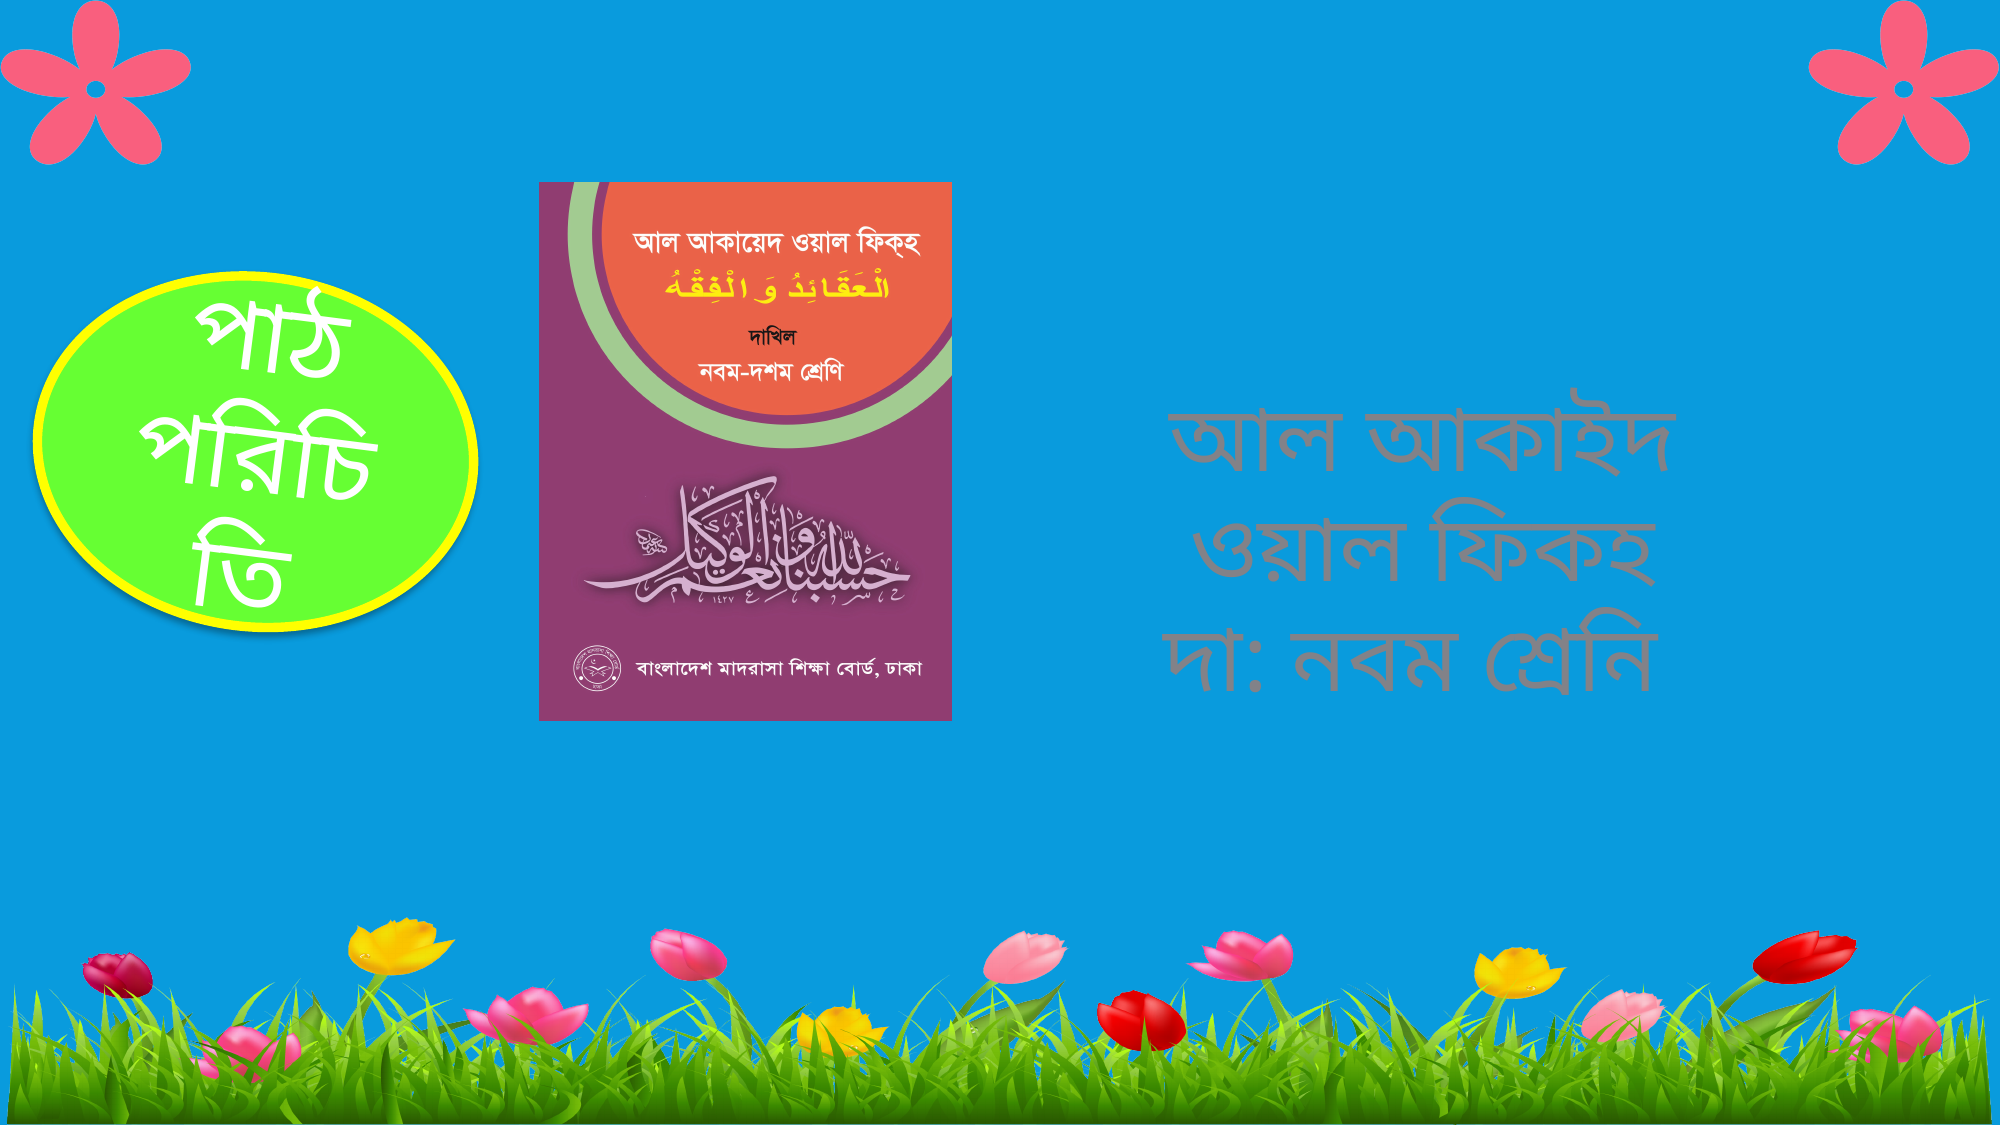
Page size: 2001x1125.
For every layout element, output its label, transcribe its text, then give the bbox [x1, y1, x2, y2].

picture [540, 183, 951, 720]
picture [0, 0, 190, 164]
picture [1809, 0, 1998, 164]
text_box পাঠ পরিচিতি [36, 274, 475, 629]
text_box আল আকাইদ ওয়াল ফিকহ দা: নবম শ্রেনি [1048, 372, 1797, 828]
picture [33, 272, 478, 632]
picture [8, 919, 1991, 1125]
